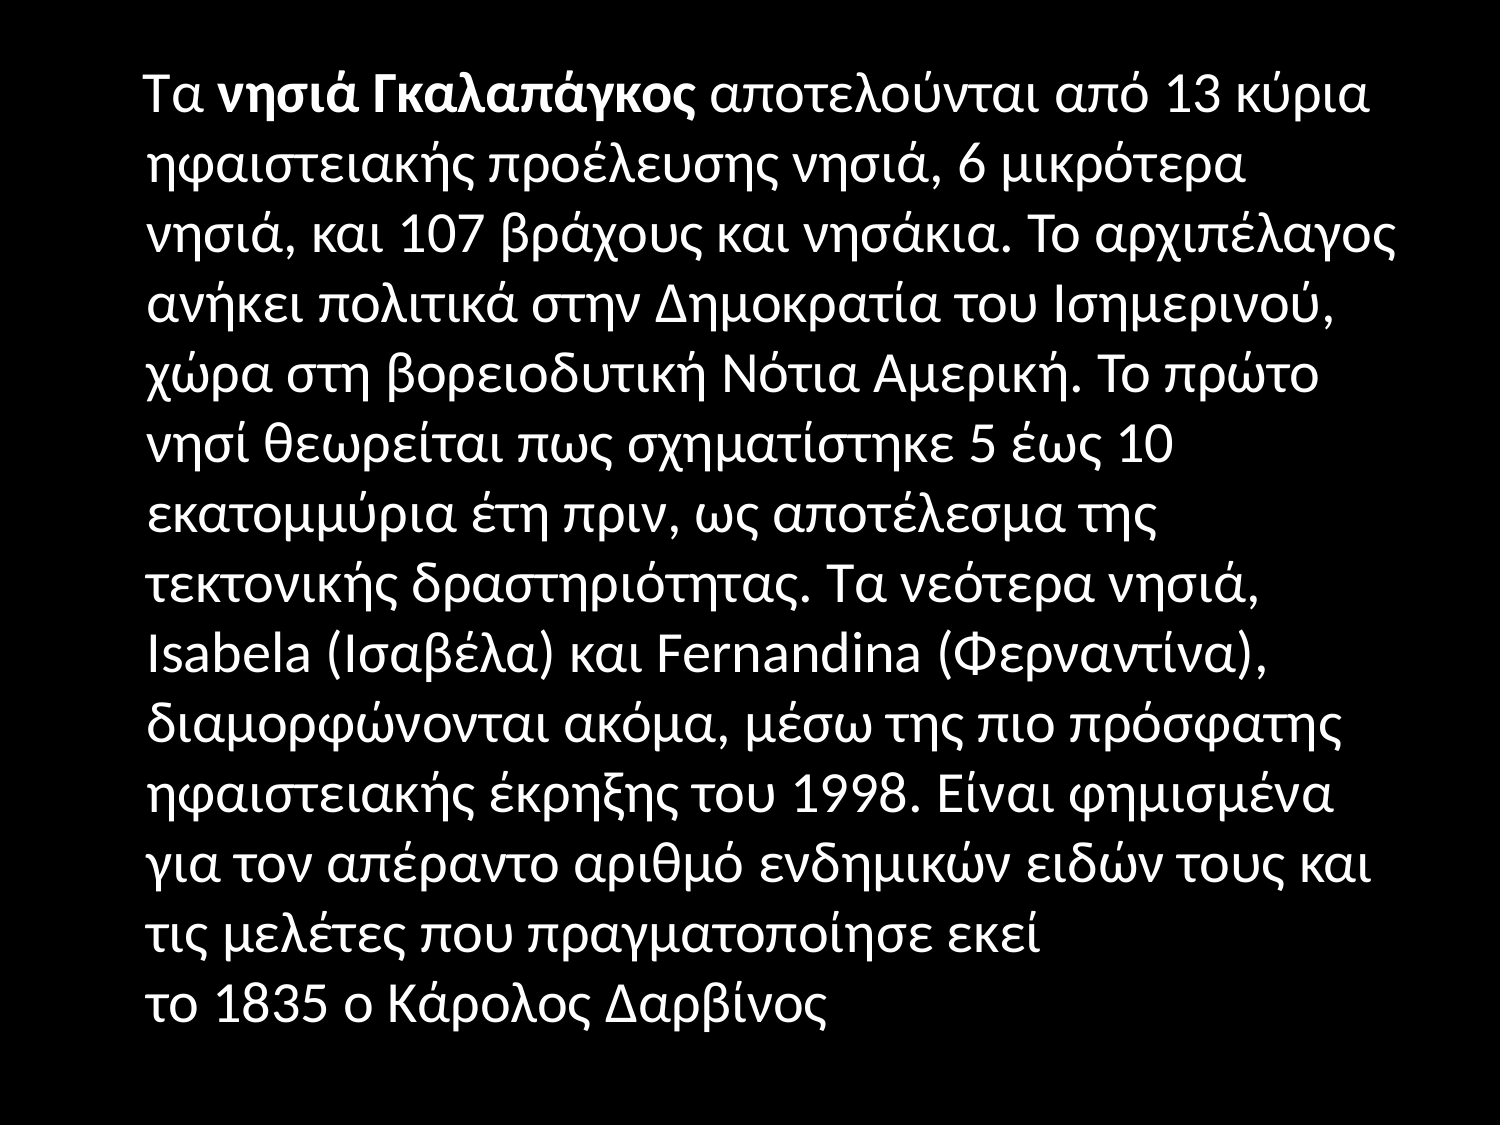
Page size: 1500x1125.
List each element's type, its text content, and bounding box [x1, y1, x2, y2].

list Τα νησιά Γκαλαπάγκος αποτελούνται από 13 κύρια ηφαιστειακής προέλευσης νησιά, 6 μικρότερα νησιά, και 107 βράχους και νησάκια. Το αρχιπέλαγος ανήκει πολιτικά στην Δημοκρατία του Ισημερινού, χώρα στη βορειοδυτική Νότια Αμερική. Το πρώτο νησί θεωρείται πως σχηματίστηκε 5 έως 10 εκατομμύρια έτη πριν, ως αποτέλεσμα της τεκτονικής δραστηριότητας. Τα νεότερα νησιά, Isabela (Ισαβέλα) και Fernandina (Φερναντίνα), διαμορφώνονται ακόμα, μέσω της πιο πρόσφατης ηφαιστειακής έκρηξης του 1998. Είναι φημισμένα για τον απέραντο αριθμό ενδημικών ειδών τους και τις μελέτες που πραγματοποίησε εκεί το 1835 ο Κάρολος Δαρβίνος [74, 46, 1426, 1006]
